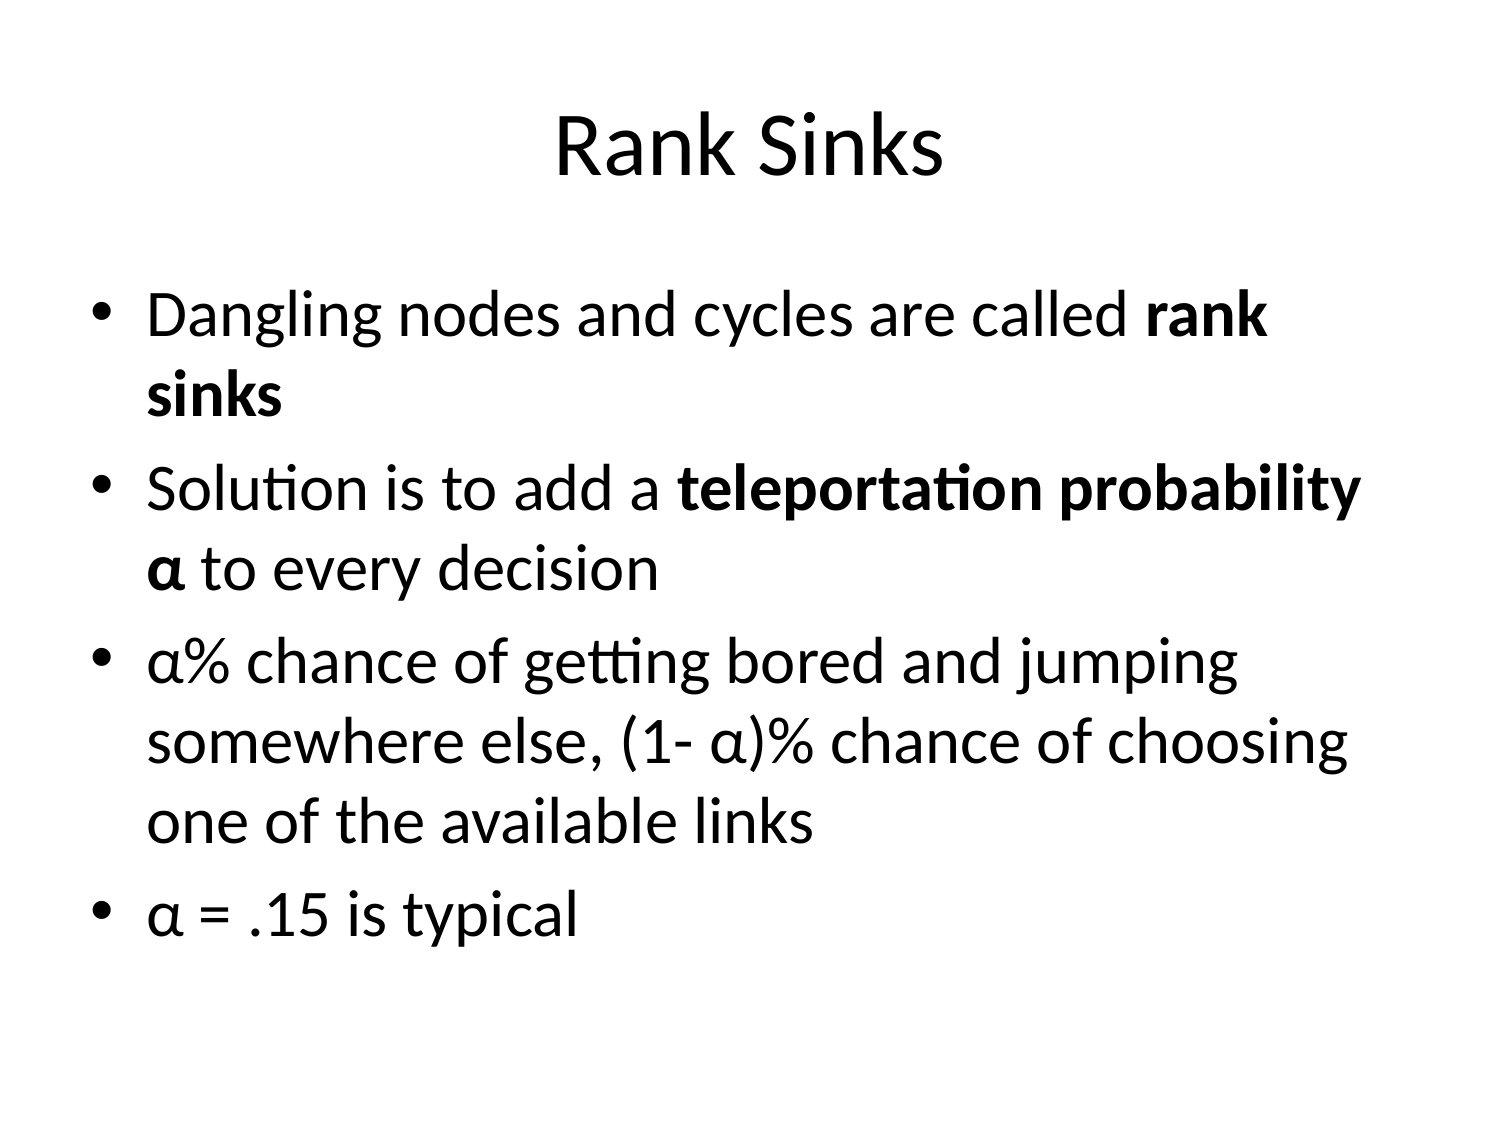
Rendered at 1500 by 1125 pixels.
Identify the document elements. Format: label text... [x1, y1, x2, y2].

list Dangling nodes and cycles are called rank sinks Solution is to add a teleportation probability α to every decision α% chance of getting bored and jumping somewhere else, (1- α)% chance of choosing one of the available links α = .15 is typical [75, 262, 1425, 1005]
title Rank Sinks [75, 45, 1425, 233]
